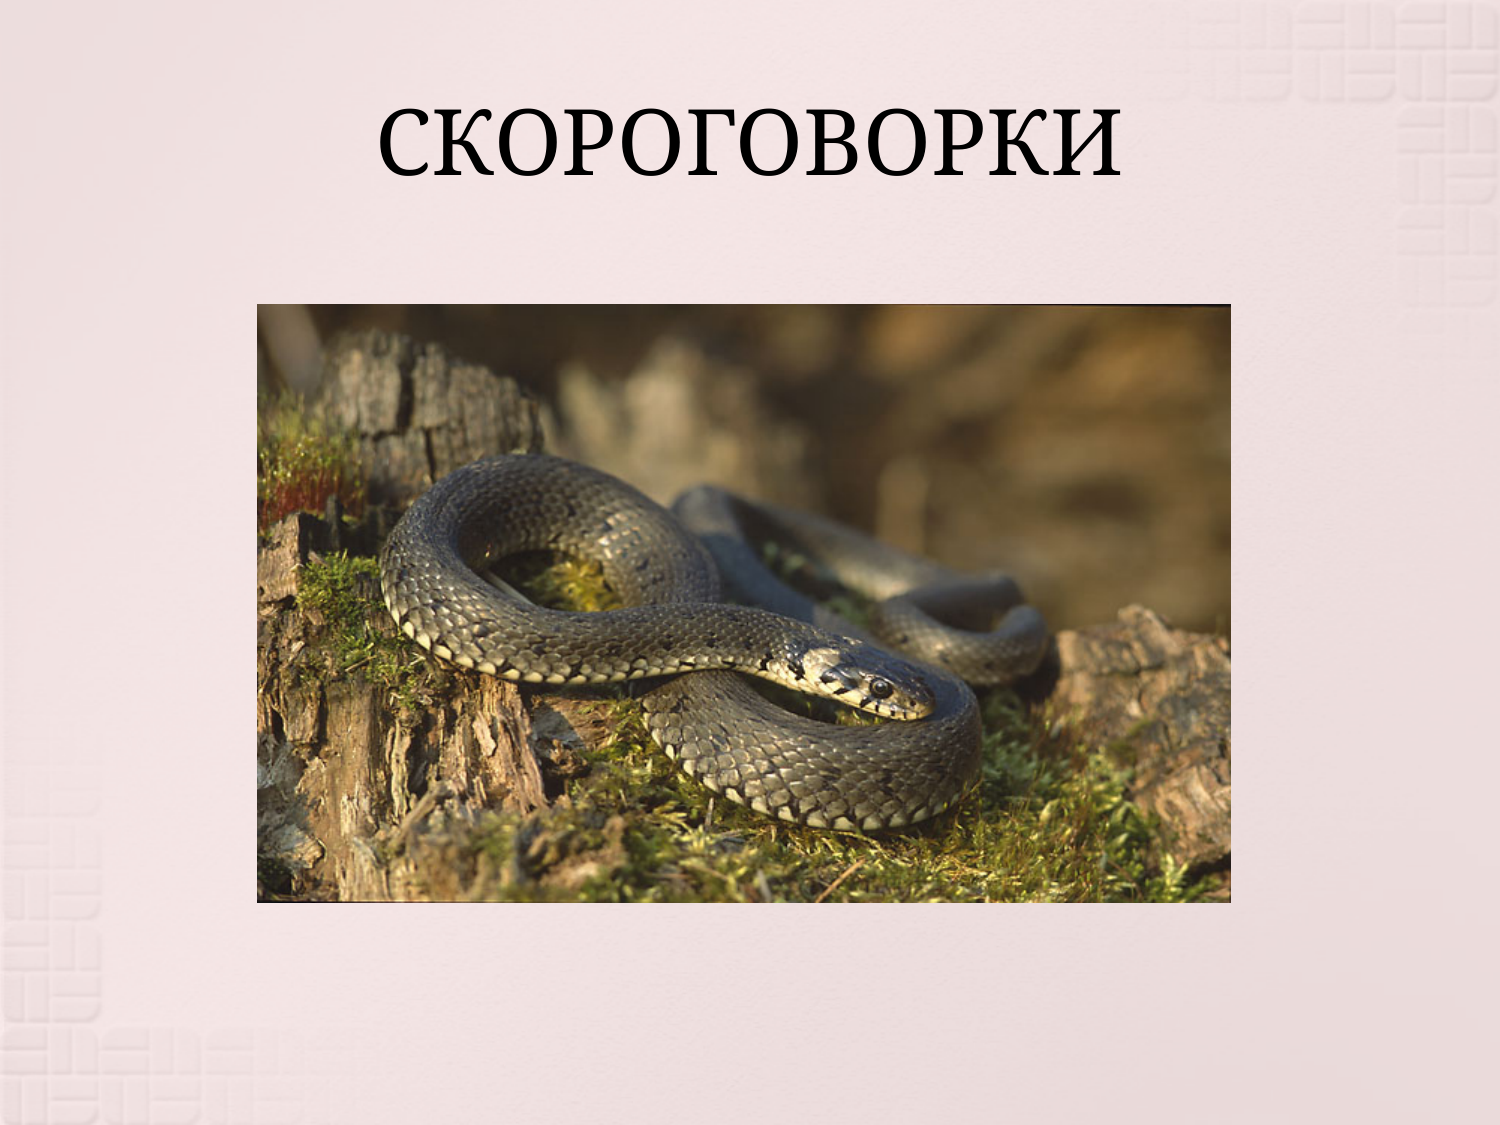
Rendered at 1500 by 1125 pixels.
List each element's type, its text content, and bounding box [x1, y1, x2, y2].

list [257, 304, 1231, 903]
title СКОРОГОВОРКИ [75, 45, 1425, 233]
